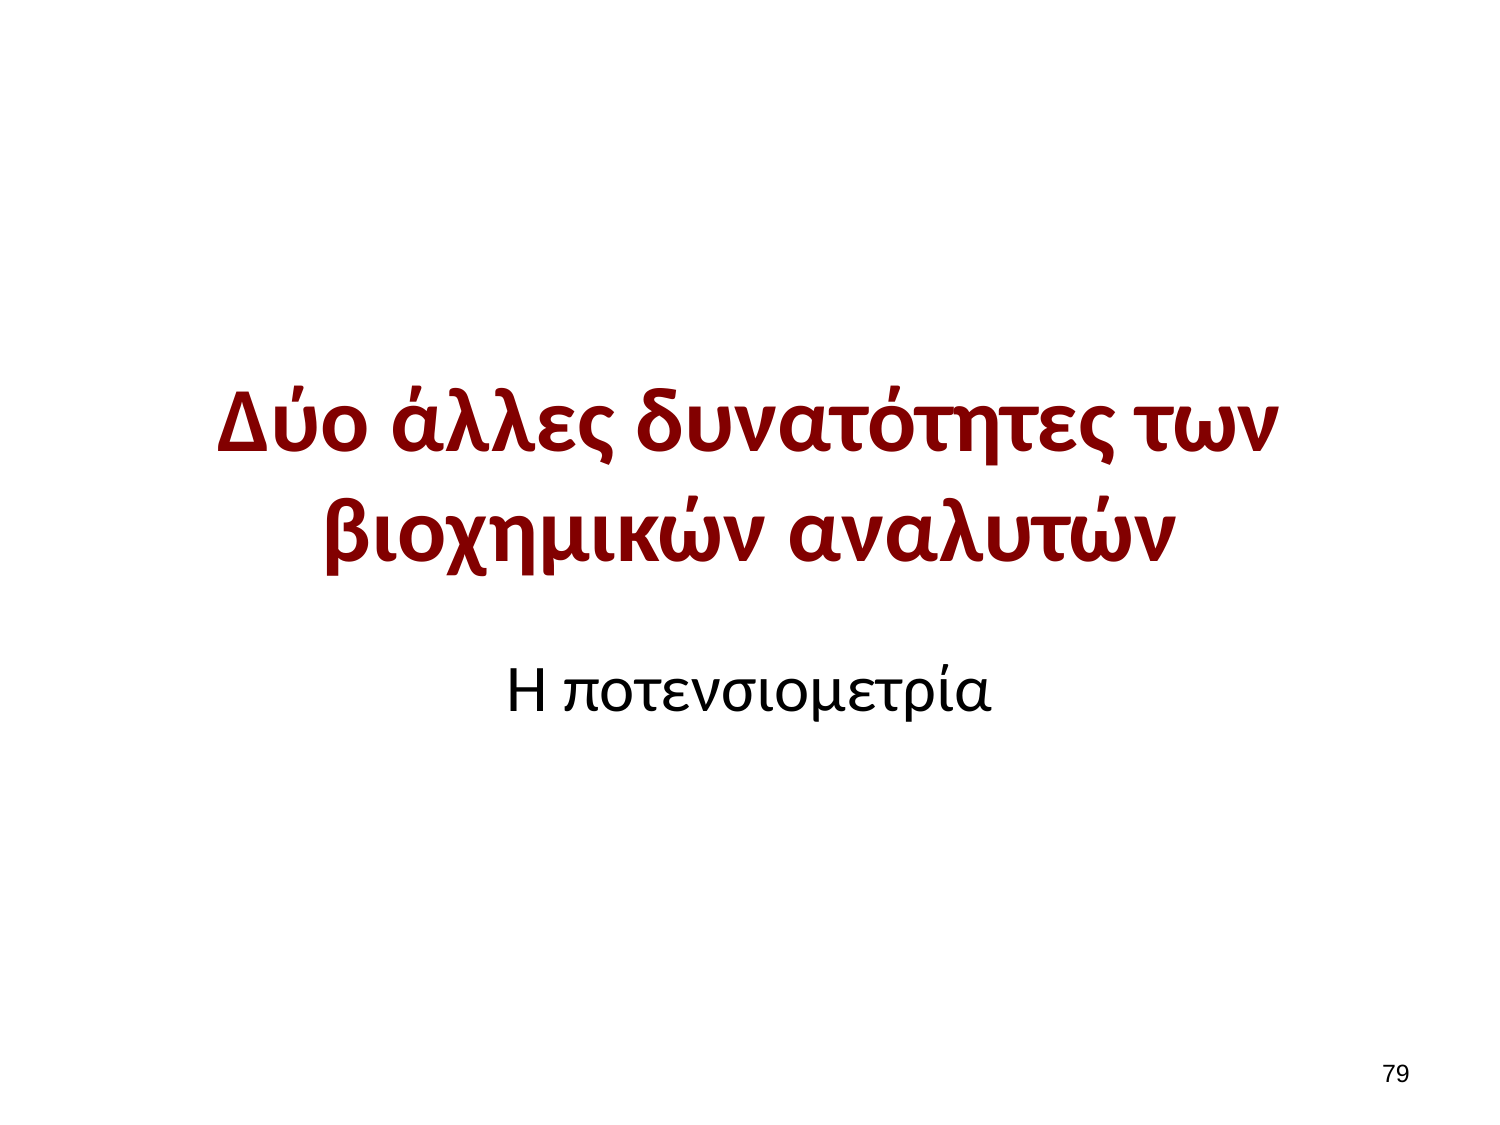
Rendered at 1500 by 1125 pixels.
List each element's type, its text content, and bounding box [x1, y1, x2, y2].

subtitle Η ποτενσιομετρία [225, 637, 1275, 925]
title Δύο άλλες δυνατότητες των βιοχημικών αναλυτών [112, 349, 1388, 591]
slide_number 78 [1074, 1042, 1425, 1103]
